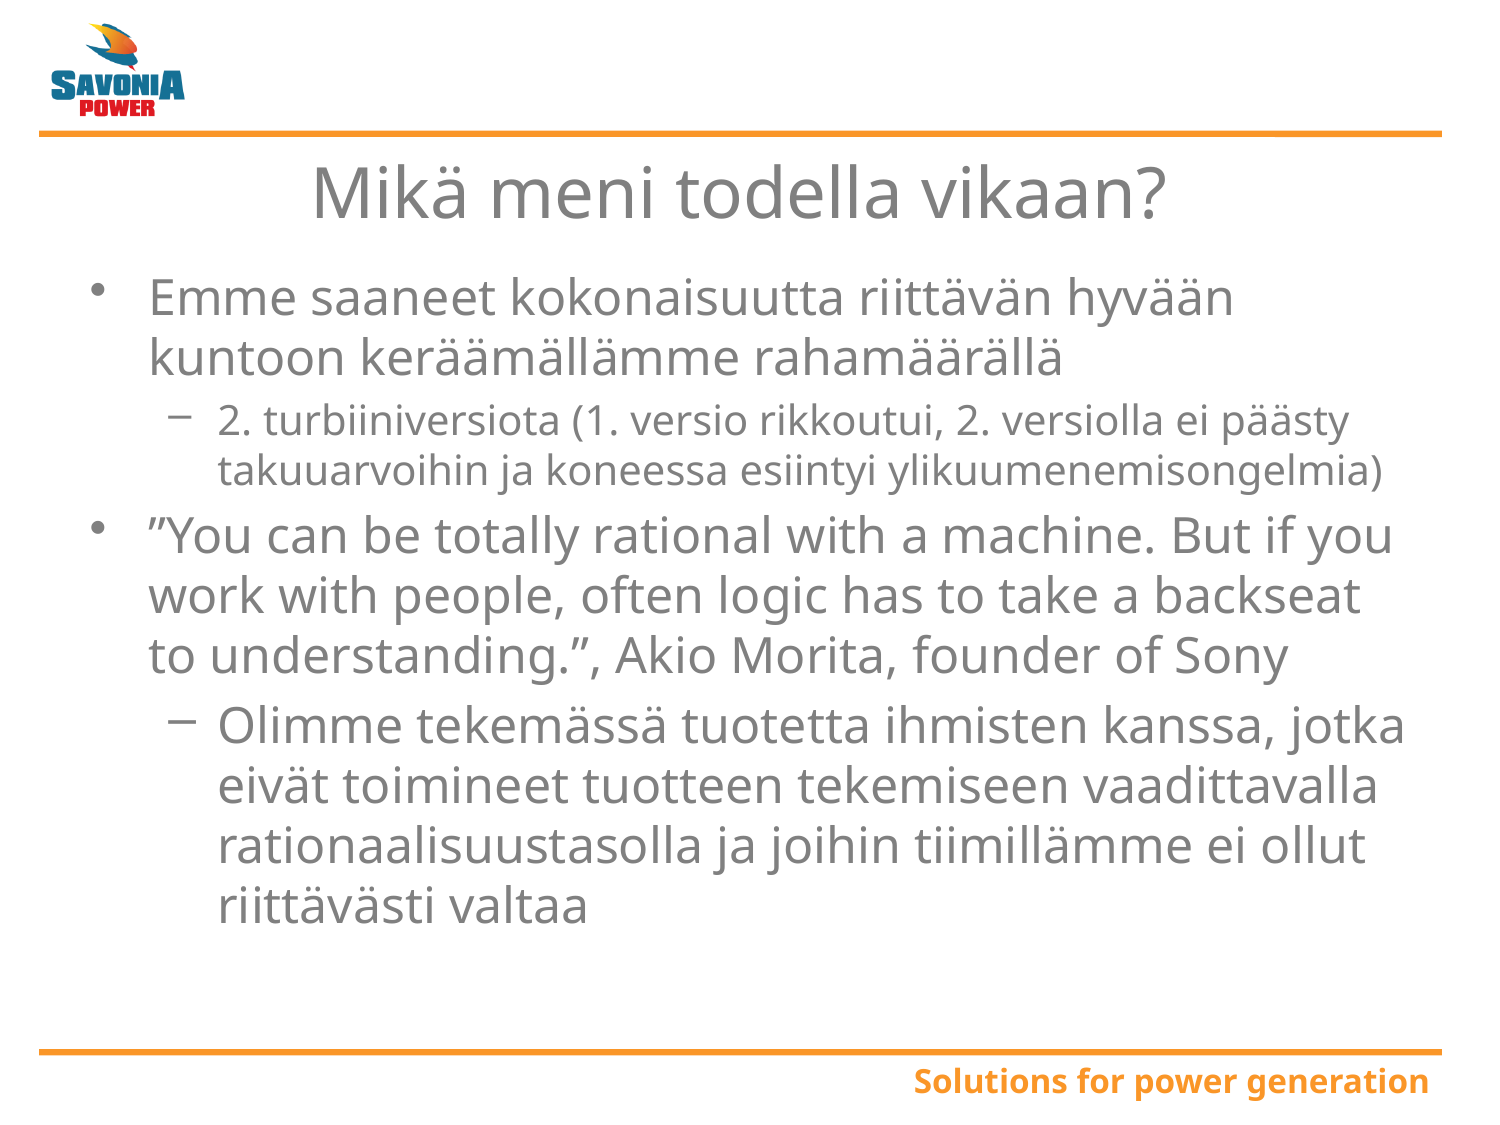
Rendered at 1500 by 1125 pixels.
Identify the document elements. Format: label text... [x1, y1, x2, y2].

picture [39, 16, 195, 129]
title Mikä meni todella vikaan? [35, 140, 1443, 247]
list Emme saaneet kokonaisuutta riittävän hyvään kuntoon keräämällämme rahamäärällä 2. turbiiniversiota (1. versio rikkoutui, 2. versiolla ei päästy takuuarvoihin ja koneessa esiintyi ylikuumenemisongelmia) ”You can be totally rational with a machine. But if you work with people, often logic has to take a backseat to understanding.”, Akio Morita, founder of Sony Olimme tekemässä tuotetta ihmisten kanssa, jotka eivät toimineet tuotteen tekemiseen vaadittavalla rationaalisuustasolla ja joihin tiimillämme ei ollut riittävästi valtaa [73, 257, 1426, 925]
